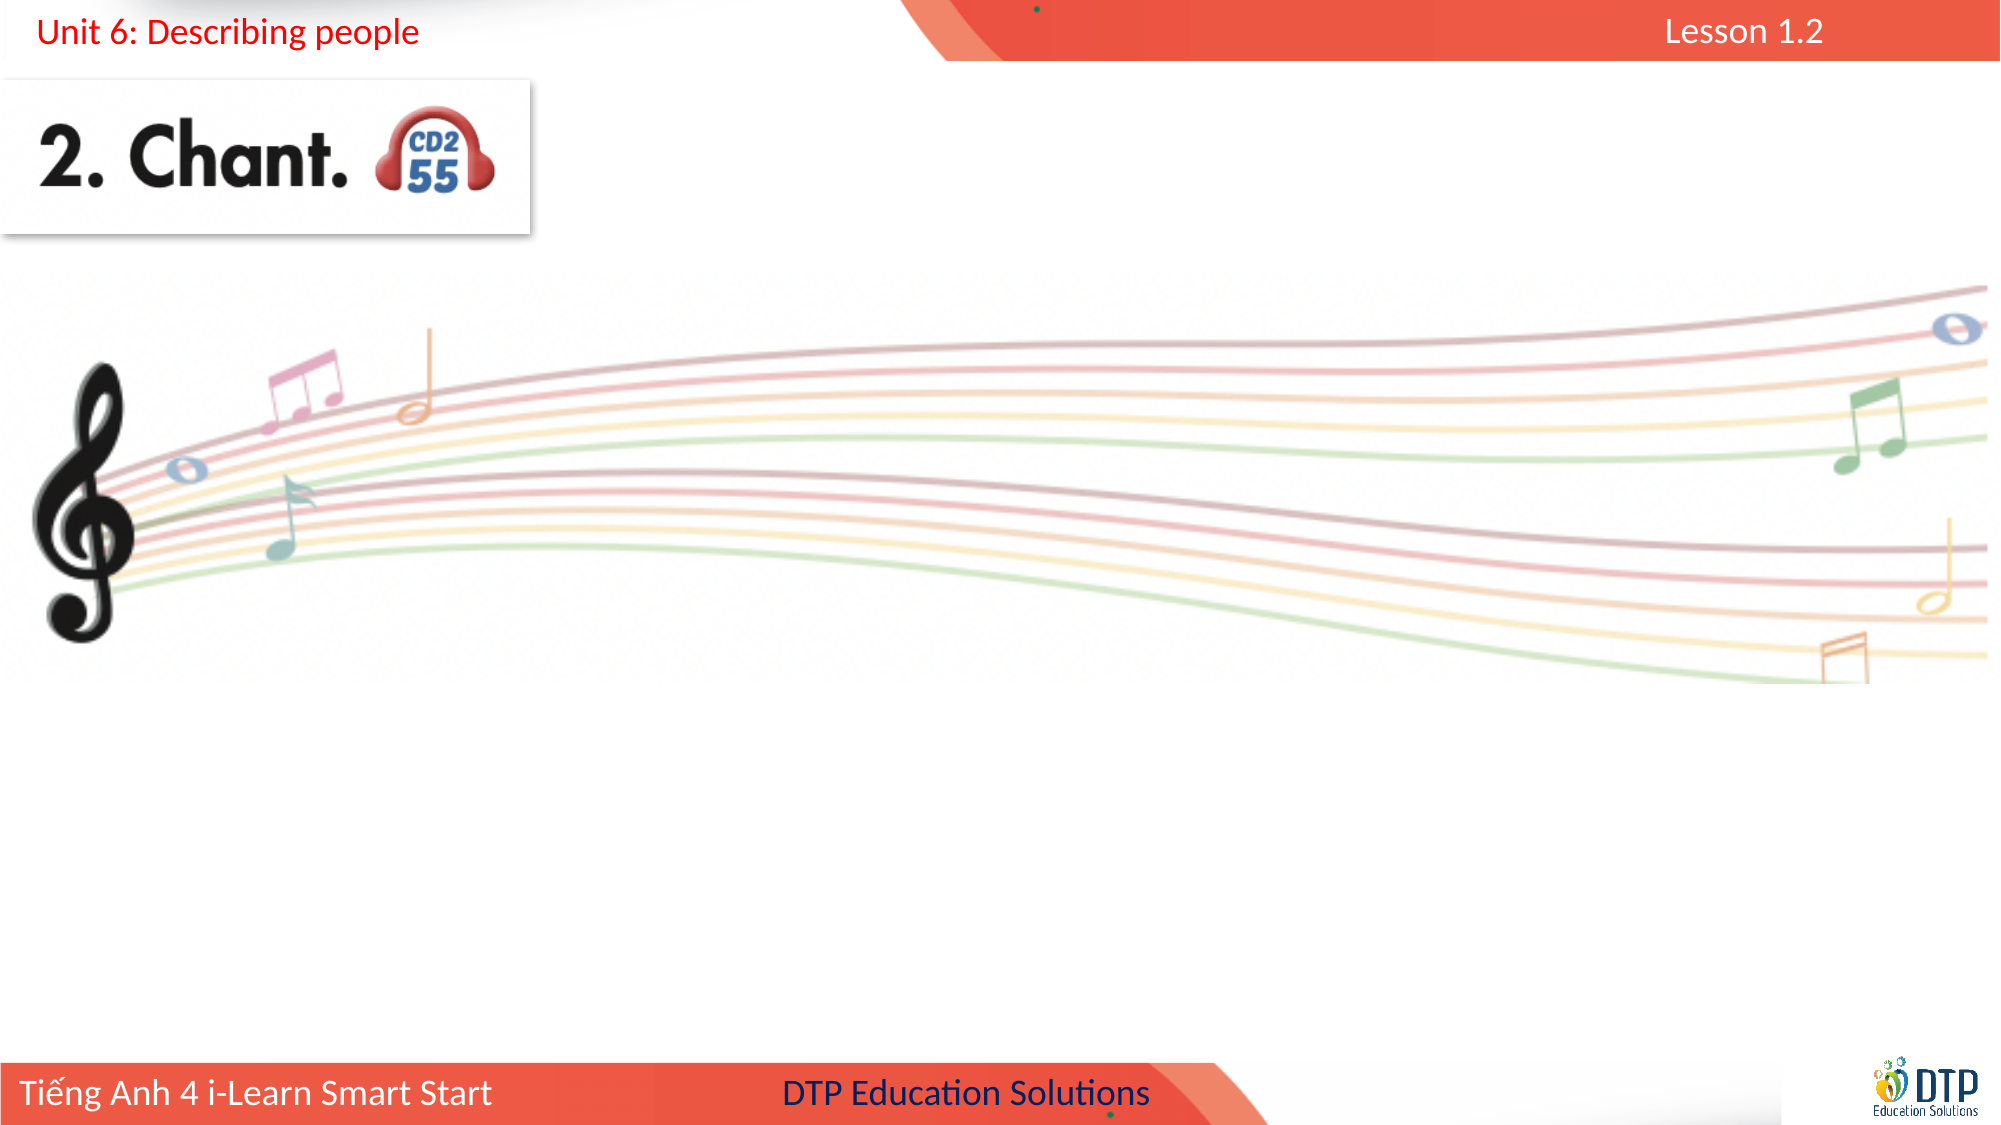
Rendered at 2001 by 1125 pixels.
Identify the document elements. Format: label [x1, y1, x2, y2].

picture [1869, 1023, 1982, 1125]
picture [0, 272, 2000, 684]
picture [4, 0, 2000, 61]
picture [0, 80, 530, 234]
picture [2, 1063, 1782, 1125]
